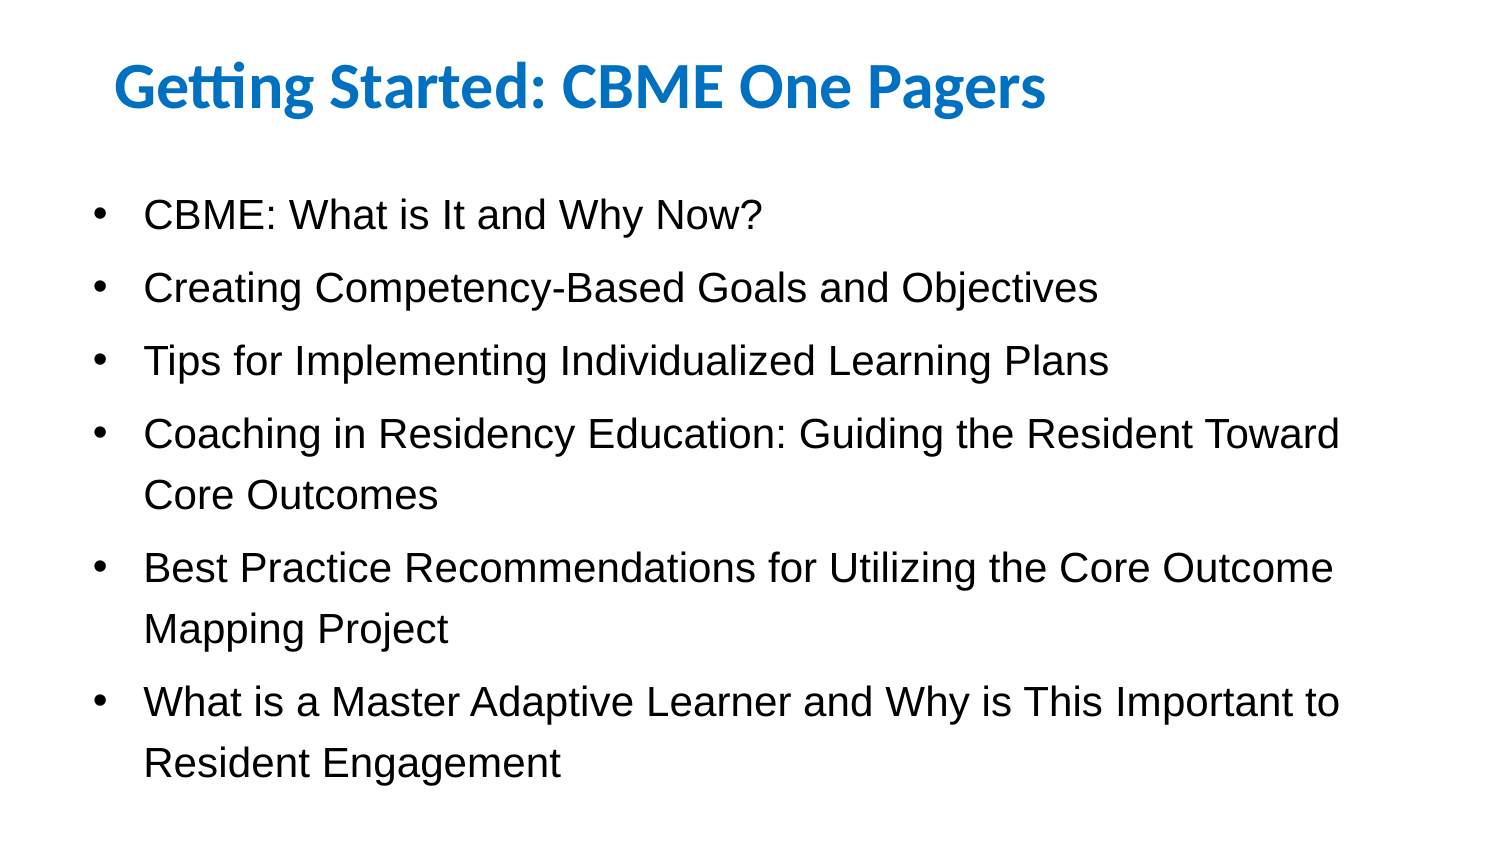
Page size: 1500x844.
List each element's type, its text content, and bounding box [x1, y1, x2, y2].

list CBME: What is It and Why Now? Creating Competency-Based Goals and Objectives Tips for Implementing Individualized Learning Plans Coaching in Residency Education: Guiding the Resident Toward Core Outcomes Best Practice Recommendations for Utilizing the Core Outcome Mapping Project What is a Master Adaptive Learner and Why is This Important to Resident Engagement [59, 171, 1413, 799]
title Getting Started: CBME One Pagers [103, 44, 1397, 171]
